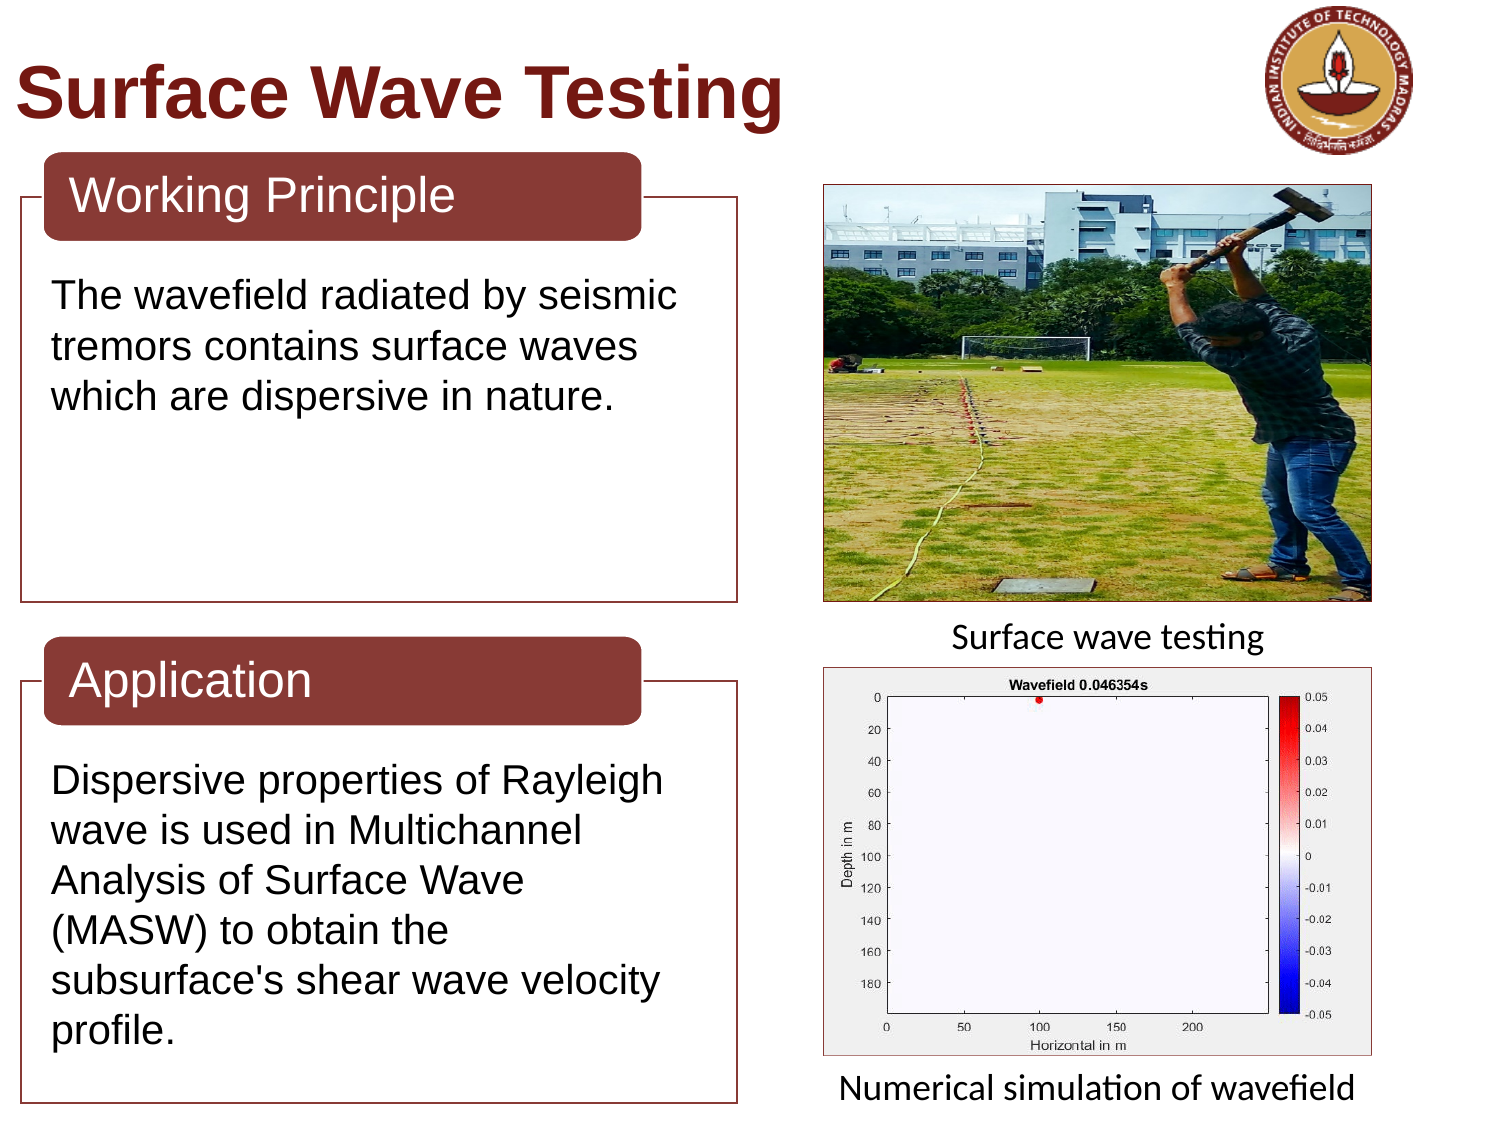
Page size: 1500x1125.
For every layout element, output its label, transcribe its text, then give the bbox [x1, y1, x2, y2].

text_box Surface wave testing [936, 604, 1283, 665]
picture [823, 667, 1372, 1056]
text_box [21, 151, 737, 602]
picture [1265, 6, 1413, 155]
picture [823, 184, 1372, 602]
text_box Numerical simulation of wavefield [823, 1055, 1396, 1116]
title Surface Wave Testing [0, 11, 1329, 178]
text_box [21, 635, 737, 1103]
